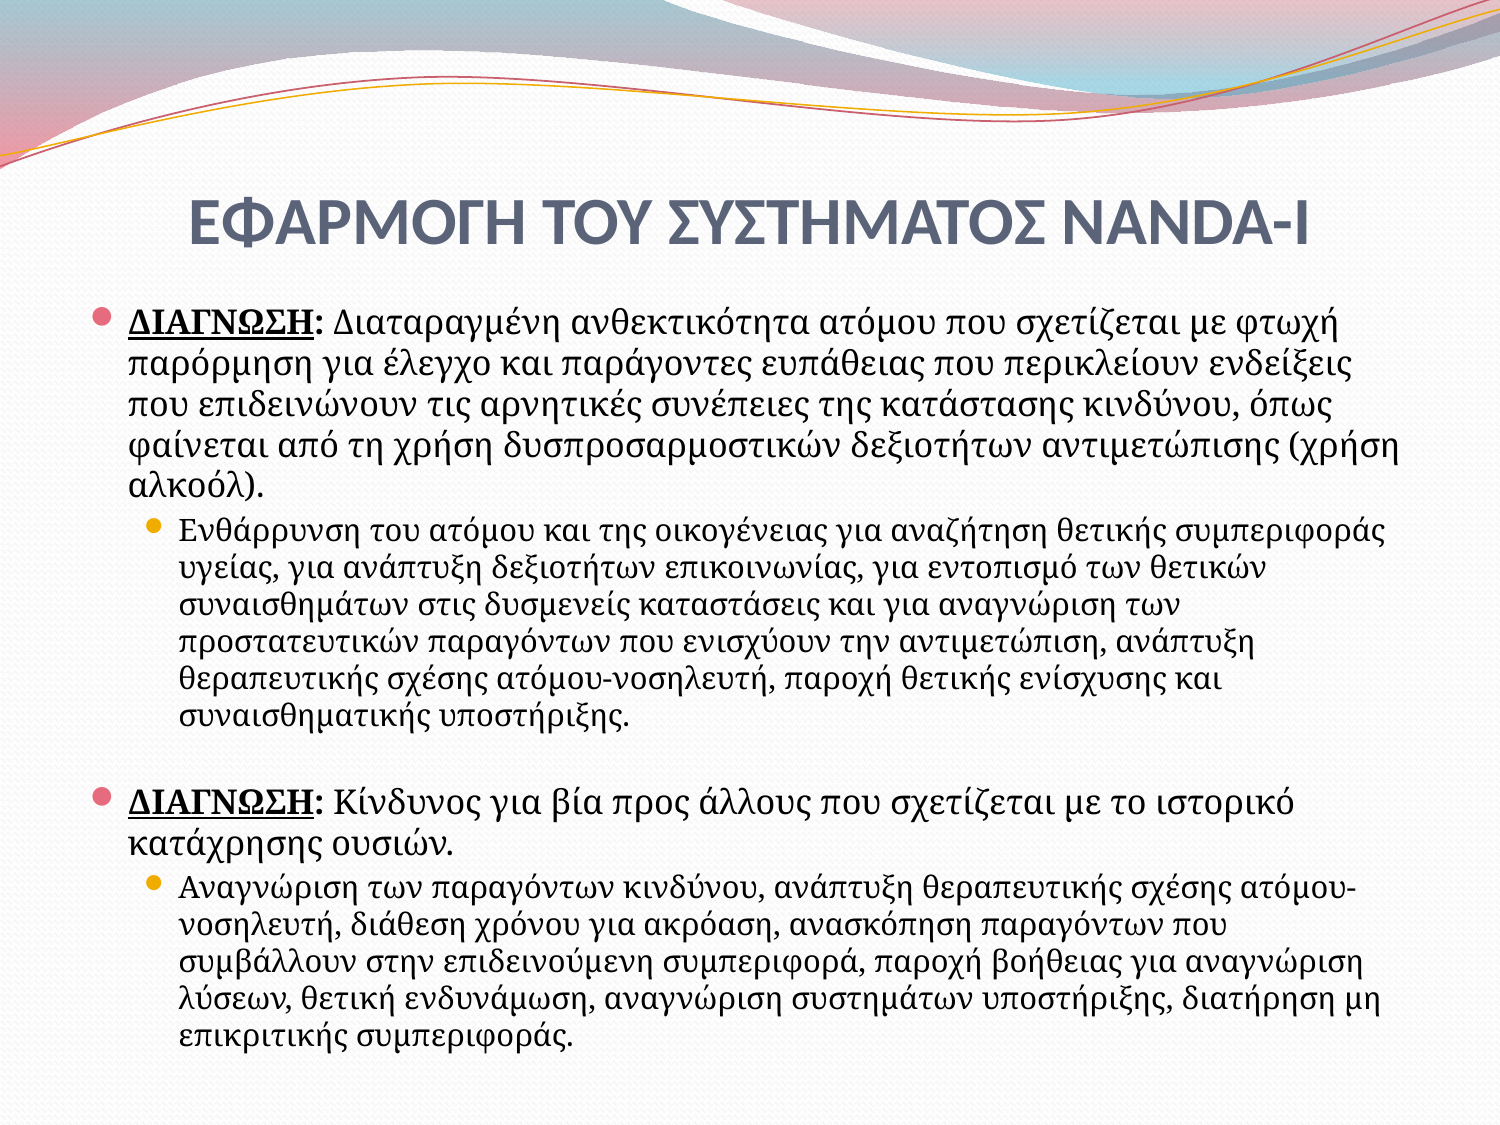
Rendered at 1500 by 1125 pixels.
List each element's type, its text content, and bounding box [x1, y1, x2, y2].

list ΔΙΑΓΝΩΣΗ: Διαταραγμένη ανθεκτικότητα ατόμου που σχετίζεται με φτωχή παρόρμηση για έλεγχο και παράγοντες ευπάθειας που περικλείουν ενδείξεις που επιδεινώνουν τις αρνητικές συνέπειες της κατάστασης κινδύνου, όπως φαίνεται από τη χρήση δυσπροσαρμοστικών δεξιοτήτων αντιμετώπισης (χρήση αλκοόλ). Ενθάρρυνση του ατόμου και της οικογένειας για αναζήτηση θετικής συμπεριφοράς υγείας, για ανάπτυξη δεξιοτήτων επικοινωνίας, για εντοπισμό των θετικών συναισθημάτων στις δυσμενείς καταστάσεις και για αναγνώριση των προστατευτικών παραγόντων που ενισχύουν την αντιμετώπιση, ανάπτυξη θεραπευτικής σχέσης ατόμου-νοσηλευτή, παροχή θετικής ενίσχυσης και συναισθηματικής υποστήριξης. ΔΙΑΓΝΩΣΗ: Κίνδυνος για βία προς άλλους που σχετίζεται με το ιστορικό κατάχρησης ουσιών. Αναγνώριση των παραγόντων κινδύνου, ανάπτυξη θεραπευτικής σχέσης ατόμου-νοσηλευτή, διάθεση χρόνου για ακρόαση, ανασκόπηση παραγόντων που συμβάλλουν στην επιδεινούμενη συμπεριφορά, παροχή βοήθειας για αναγνώριση λύσεων, θετική ενδυνάμωση, αναγνώριση συστημάτων υποστήριξης, διατήρηση μη επικριτικής συμπεριφοράς. [75, 292, 1425, 1067]
title ΕΦΑΡΜΟΓΗ ΤΟΥ ΣΥΣΤΗΜΑΤΟΣ NANDA-I [75, 115, 1425, 258]
